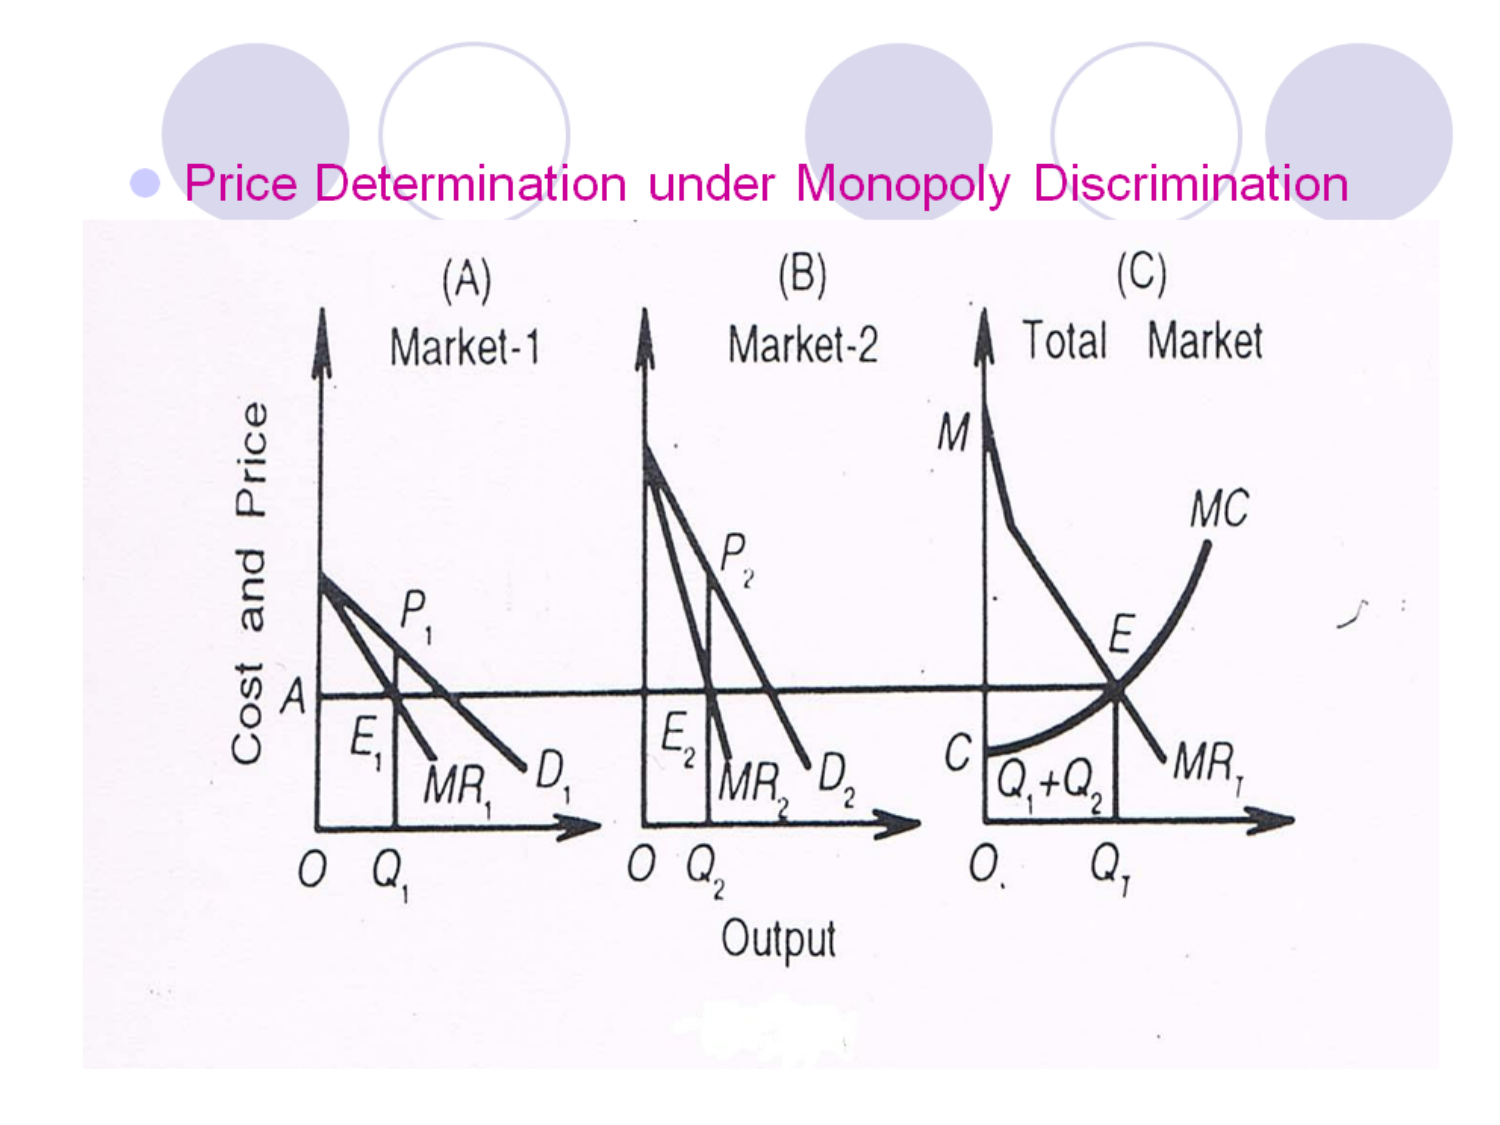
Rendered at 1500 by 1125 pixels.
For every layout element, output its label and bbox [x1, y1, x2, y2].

list [0, 0, 1500, 1125]
